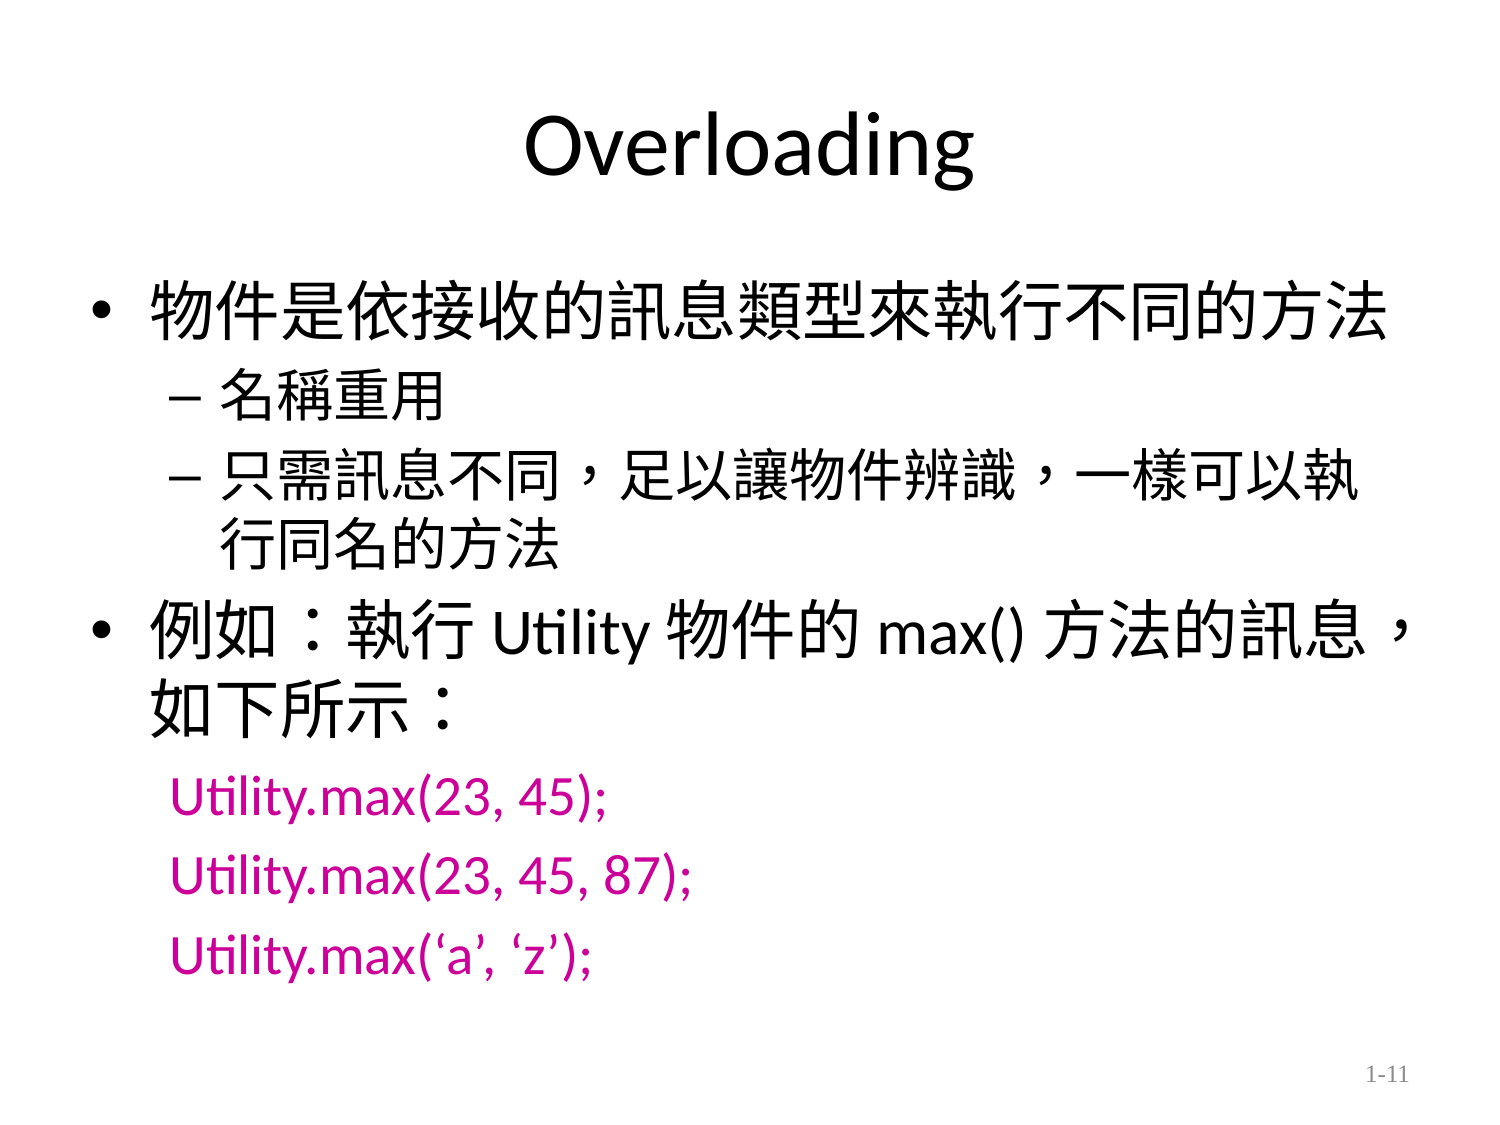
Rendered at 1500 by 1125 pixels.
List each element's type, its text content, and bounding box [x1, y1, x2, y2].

title Overloading [75, 45, 1425, 233]
list 物件是依接收的訊息類型來執行不同的方法 名稱重用 只需訊息不同，足以讓物件辨識，一樣可以執行同名的方法 例如：執行Utility物件的max()方法的訊息，如下所示： Utility.max(23, 45); Utility.max(23, 45, 87); Utility.max(‘a’, ‘z’); [75, 262, 1425, 1005]
slide_number 1-11 [1074, 1042, 1425, 1103]
